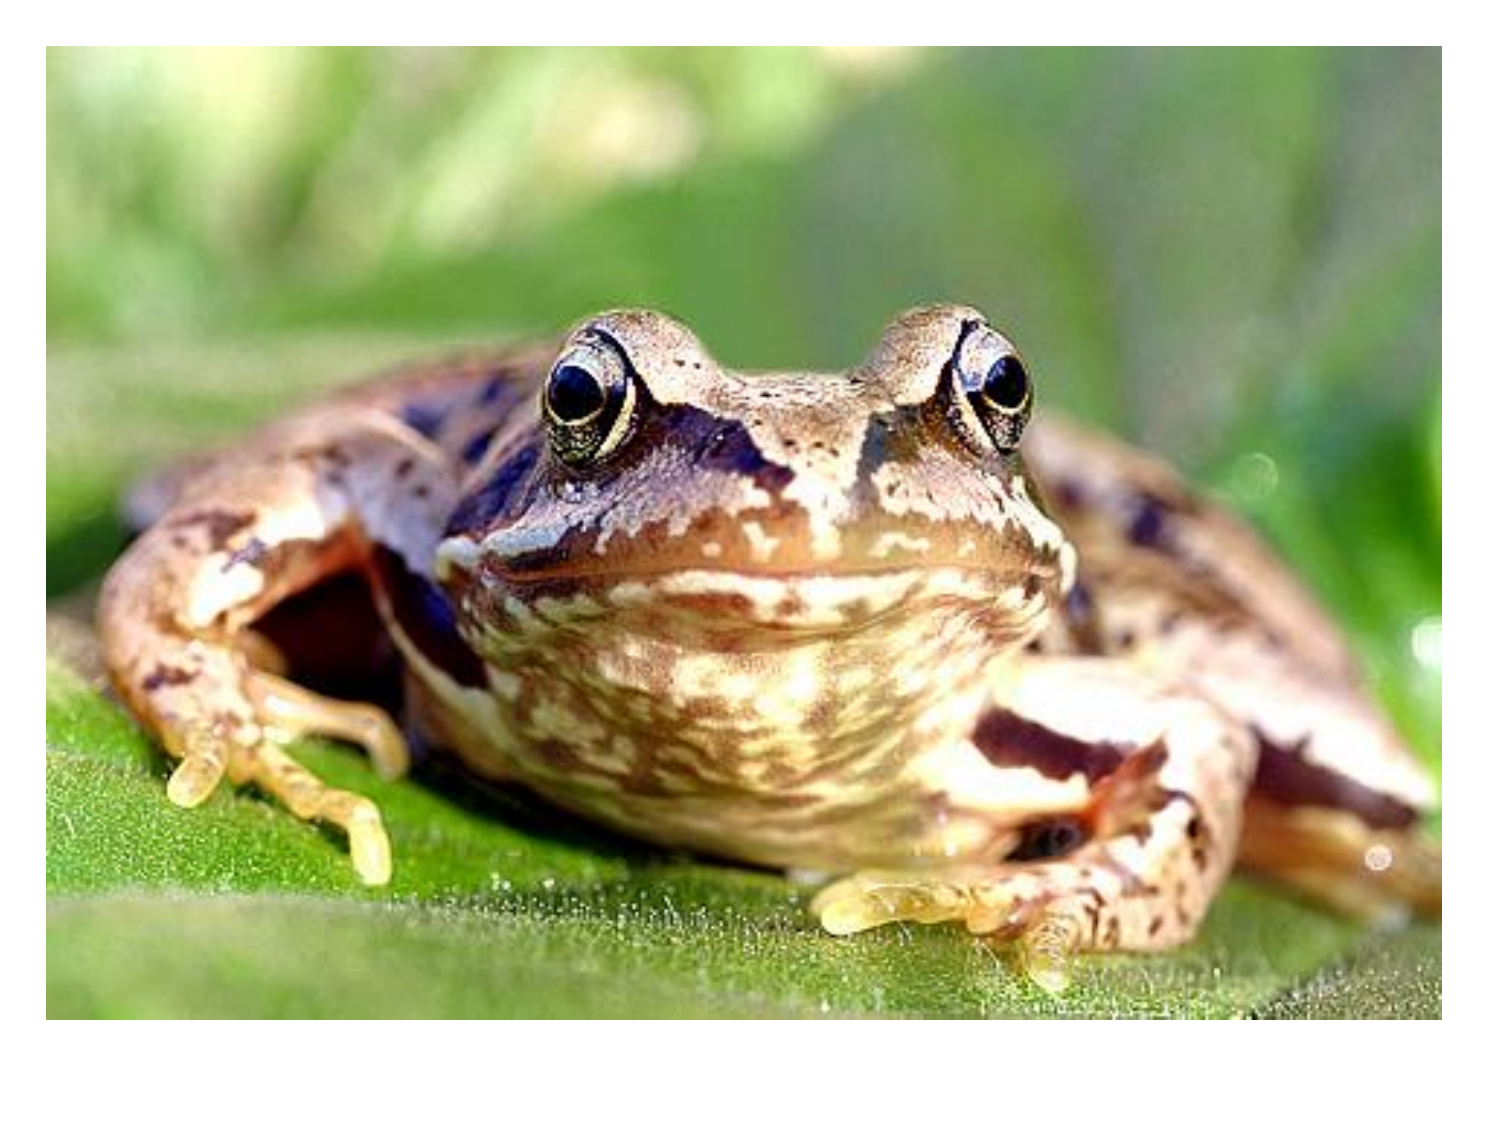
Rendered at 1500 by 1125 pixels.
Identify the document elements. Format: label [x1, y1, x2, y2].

picture [46, 46, 1442, 1020]
